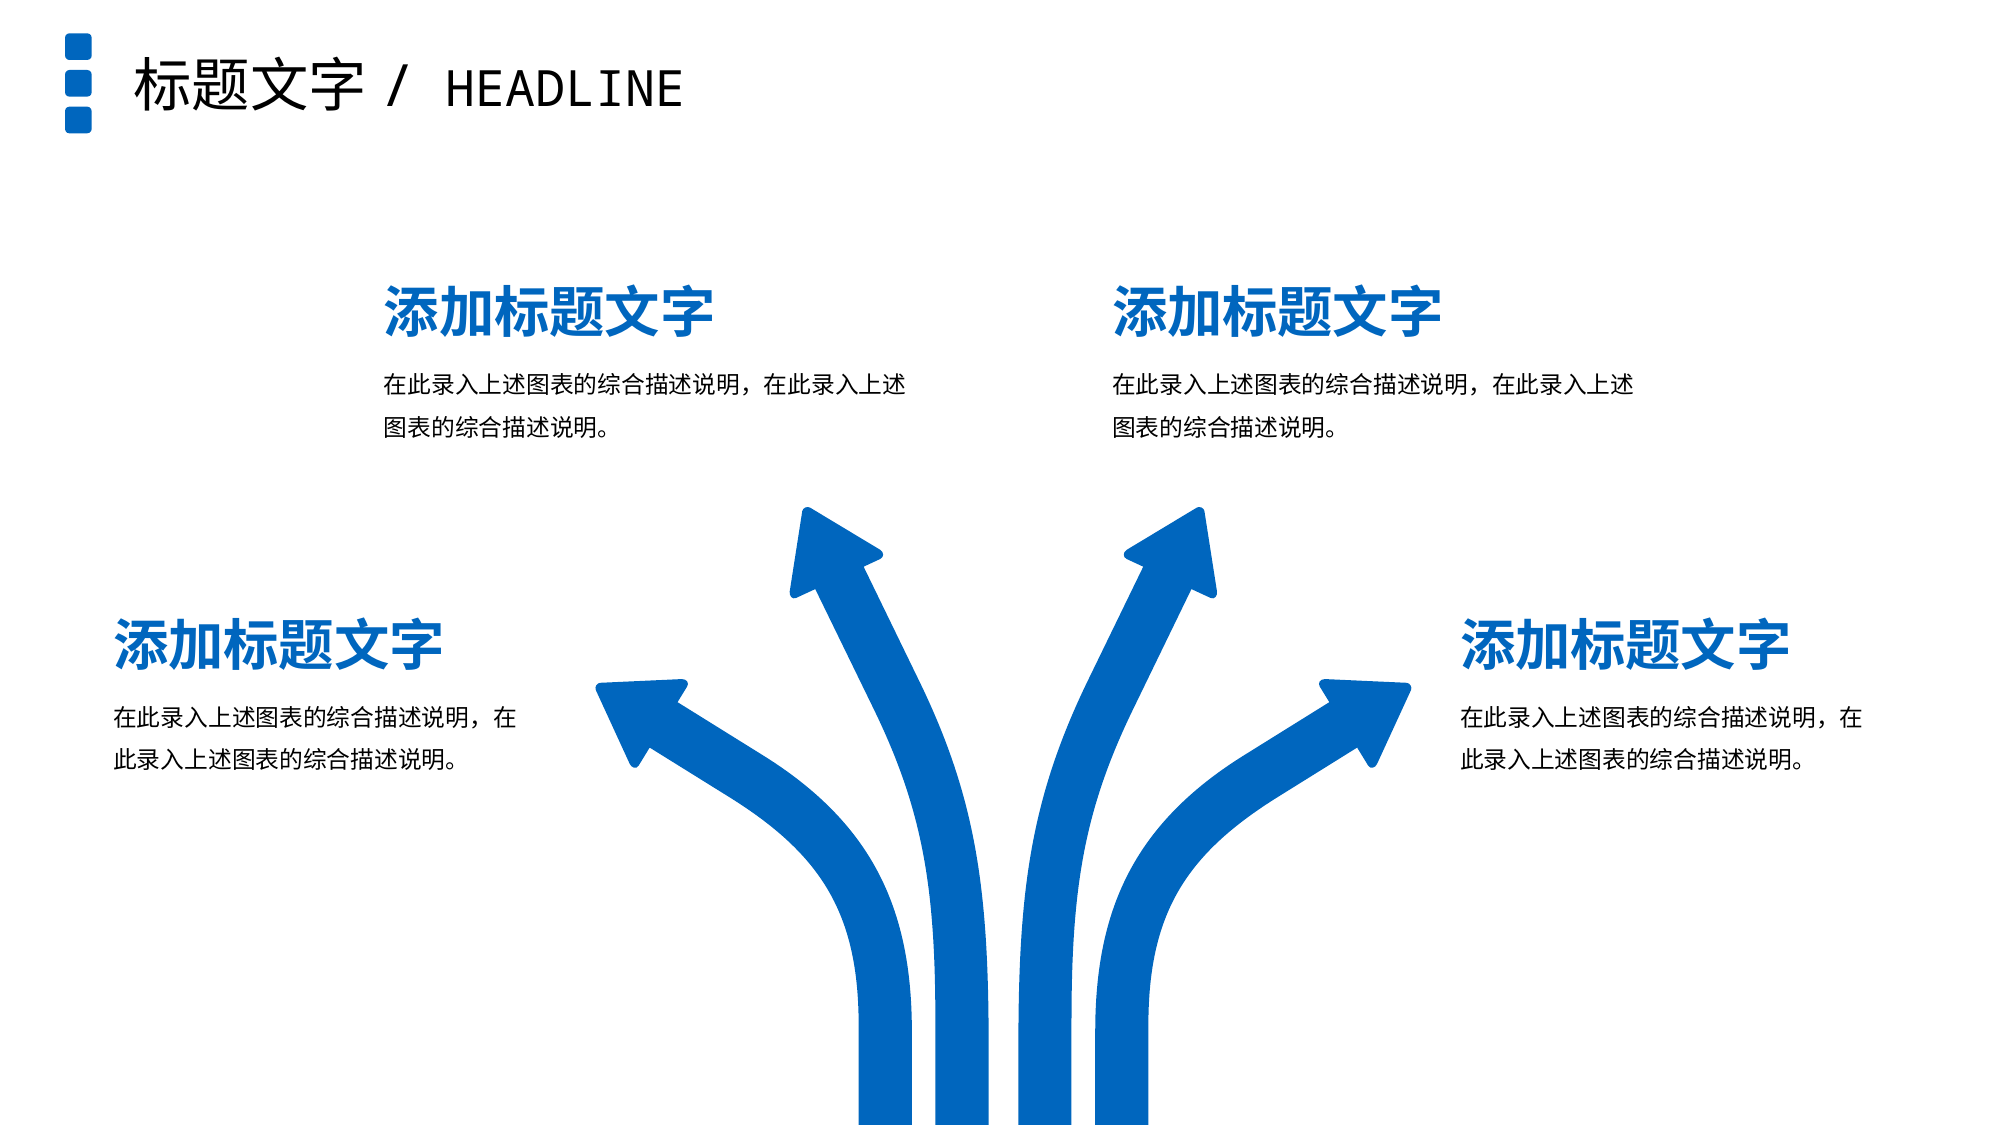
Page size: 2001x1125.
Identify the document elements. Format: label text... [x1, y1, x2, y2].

text_box 添加标题文字 [1459, 596, 1813, 676]
text_box 添加标题文字 [1112, 263, 1484, 344]
text_box 在此录入上述图表的综合描述说明，在此录入上述图表的综合描述说明。 [383, 355, 912, 441]
text_box 在此录入上述图表的综合描述说明，在此录入上述图表的综合描述说明。 [113, 688, 540, 774]
text_box 添加标题文字 [113, 596, 488, 676]
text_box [594, 505, 1413, 1125]
text_box 添加标题文字 [383, 263, 739, 344]
text_box 在此录入上述图表的综合描述说明，在此录入上述图表的综合描述说明。 [1112, 355, 1641, 441]
text_box 标题文字/ HEADLINE [118, 40, 870, 126]
text_box 在此录入上述图表的综合描述说明，在此录入上述图表的综合描述说明。 [1459, 688, 1886, 774]
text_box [64, 33, 92, 134]
